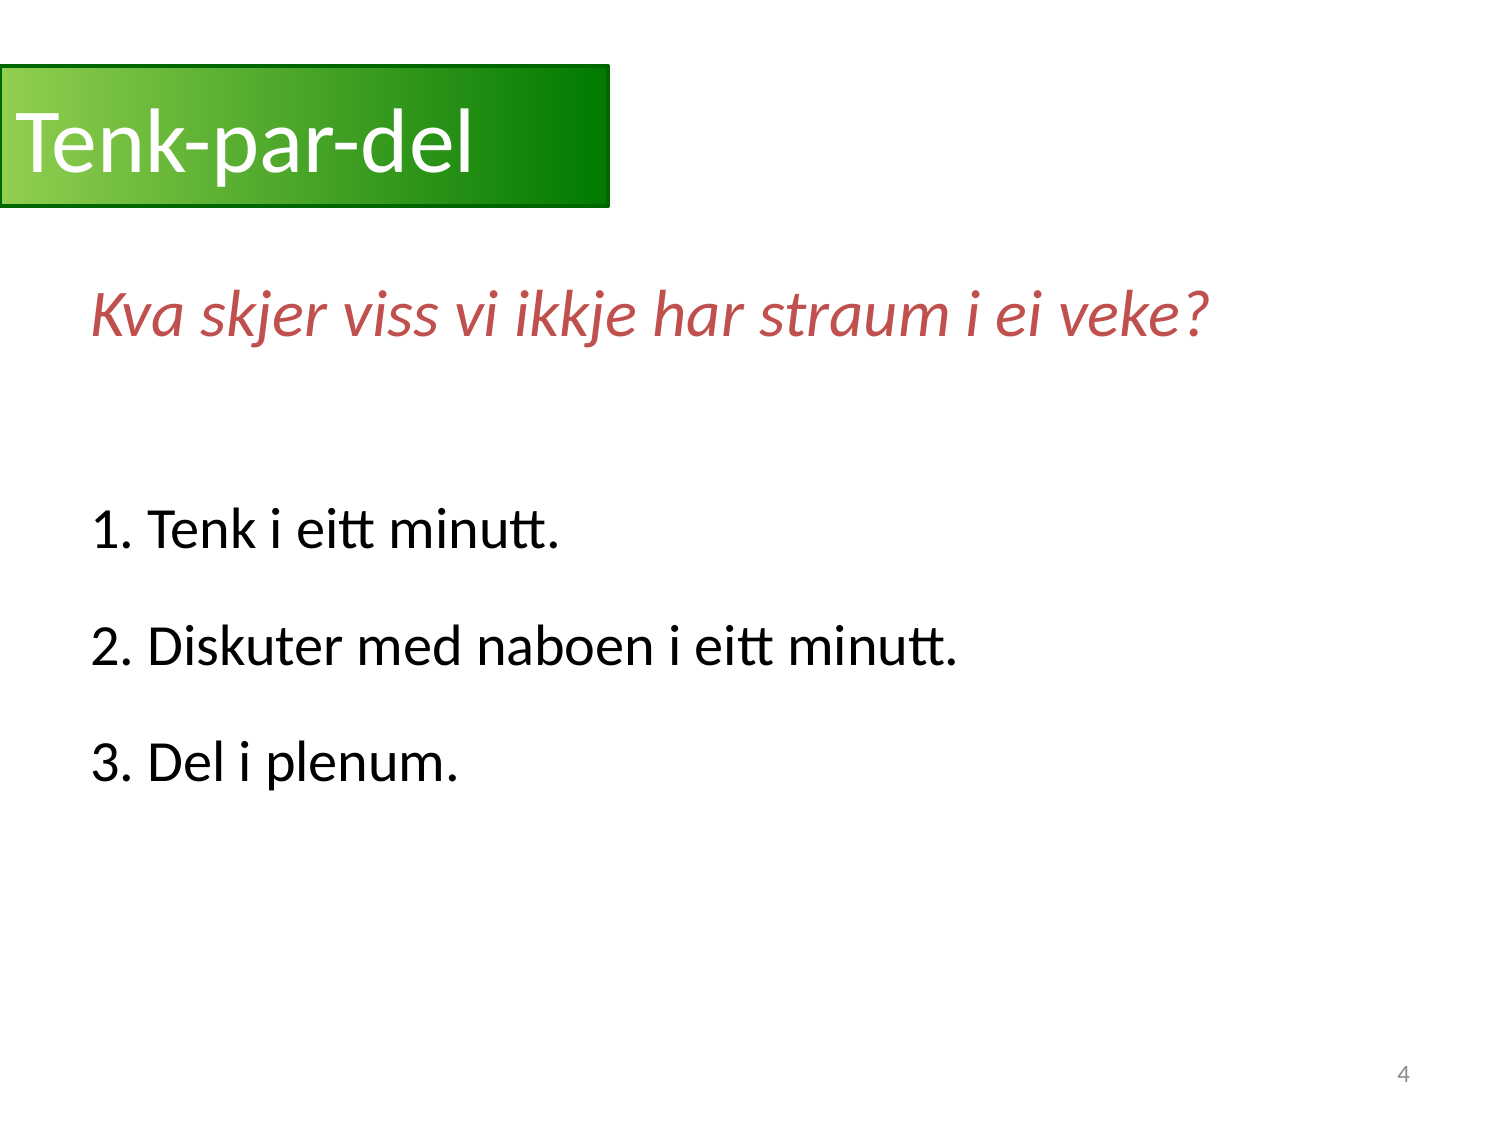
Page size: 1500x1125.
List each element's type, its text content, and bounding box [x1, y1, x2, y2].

slide_number 4 [1074, 1042, 1425, 1103]
title Tenk-par-del [0, 64, 610, 208]
list Kva skjer viss vi ikkje har straum i ei veke? 1. Tenk i eitt minutt. 2. Diskuter med naboen i eitt minutt. 3. Del i plenum. [75, 262, 1425, 1005]
